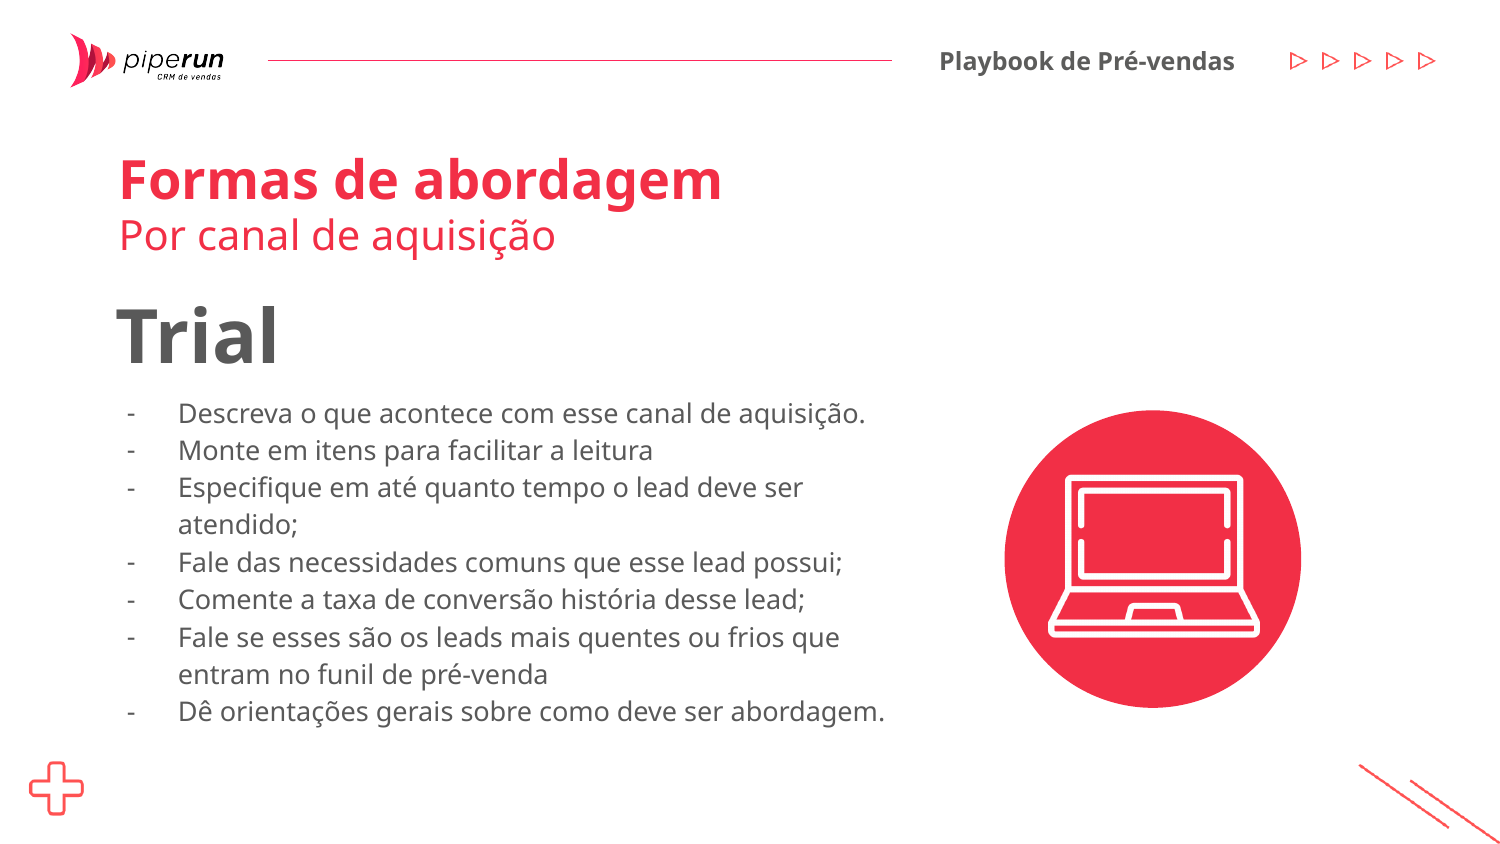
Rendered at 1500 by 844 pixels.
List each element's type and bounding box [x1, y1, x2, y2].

picture [0, 0, 1500, 844]
text_box [470, 381, 710, 542]
